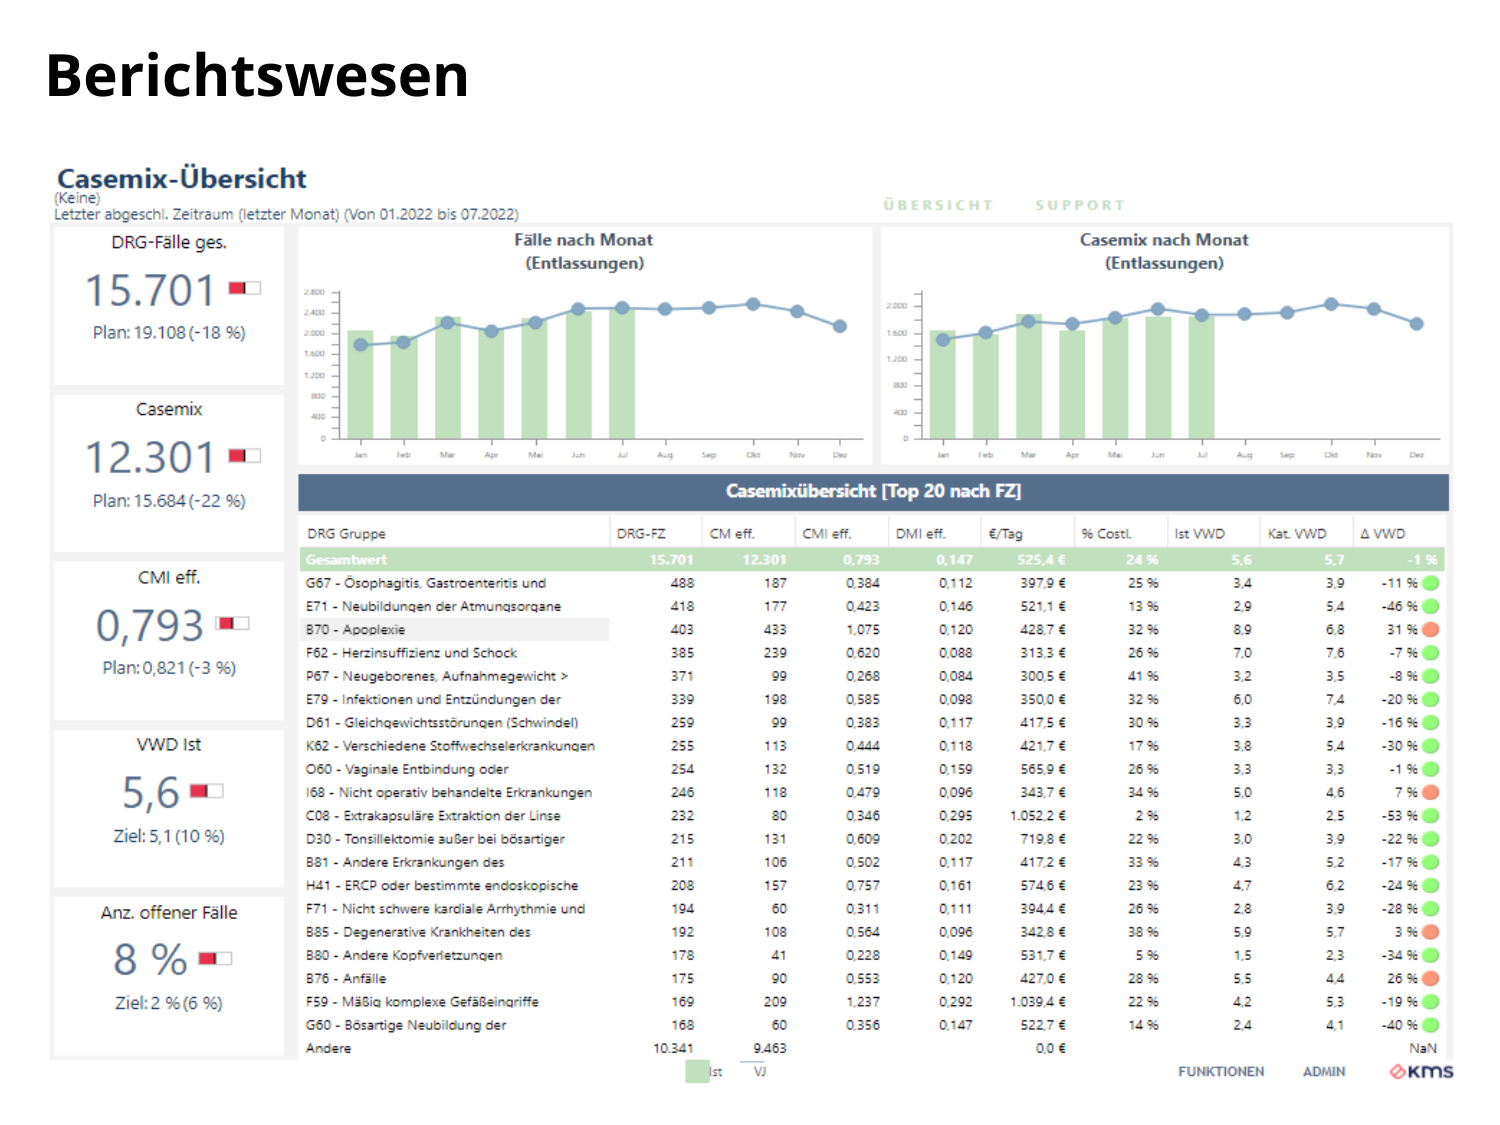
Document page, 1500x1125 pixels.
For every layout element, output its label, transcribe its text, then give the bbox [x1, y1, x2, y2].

text_box Berichtswesen [29, 30, 1105, 112]
picture [24, 113, 1478, 1101]
